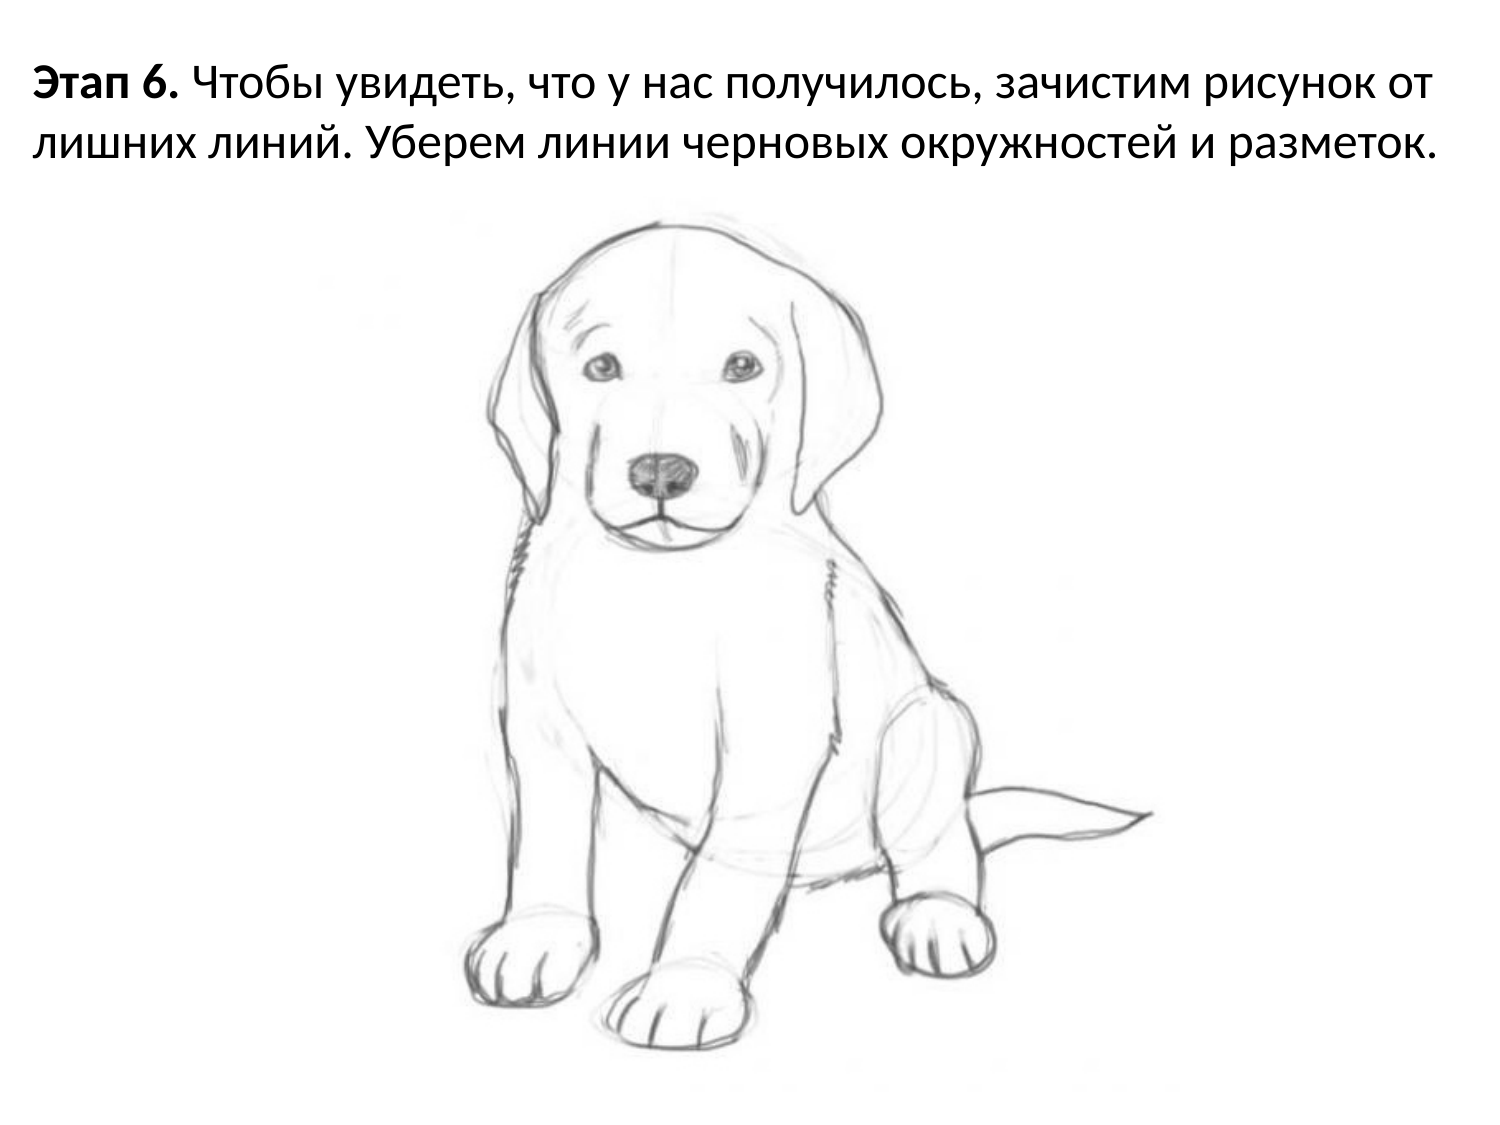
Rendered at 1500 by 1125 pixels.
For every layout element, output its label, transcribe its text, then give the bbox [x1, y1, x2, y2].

title Этап 6. Чтобы увидеть, что у нас получилось, зачистим рисунок от лишних линий. Уберем линии черновых окружностей и разметок. [17, 45, 1483, 233]
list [241, 195, 1200, 1107]
